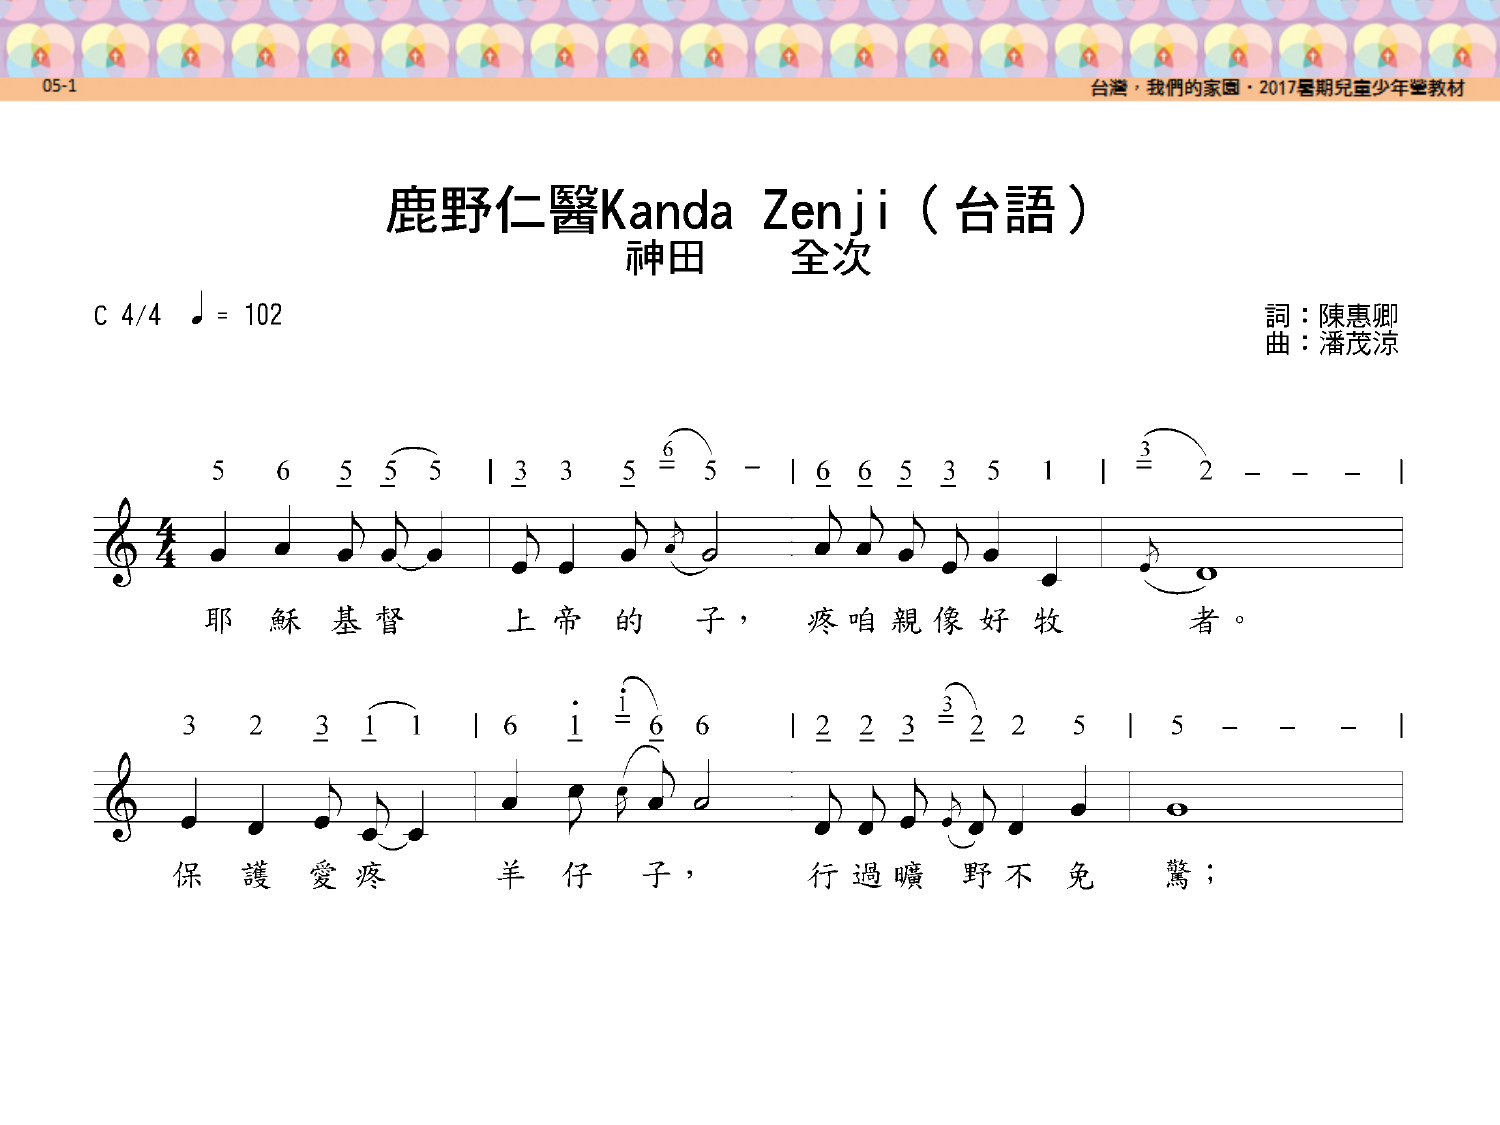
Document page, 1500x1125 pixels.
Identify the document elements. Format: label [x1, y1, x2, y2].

picture [0, 0, 1500, 115]
picture [40, 172, 1458, 935]
